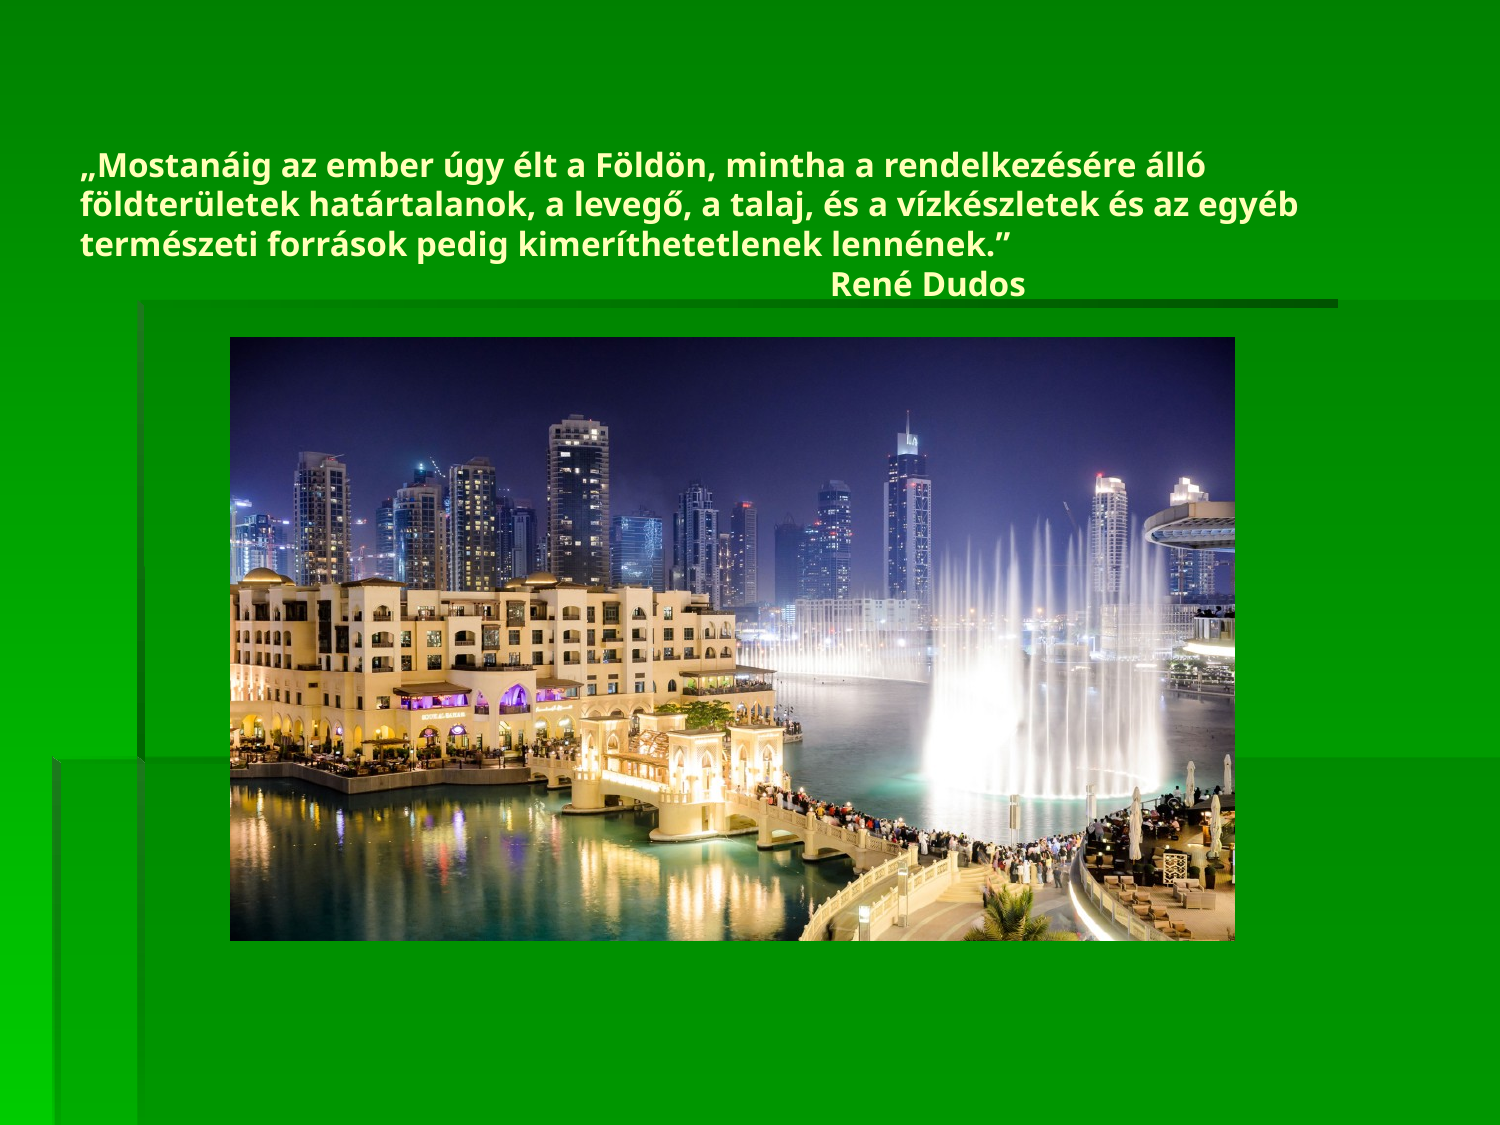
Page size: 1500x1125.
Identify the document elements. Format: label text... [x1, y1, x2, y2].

title „Mostanáig az ember úgy élt a Földön, mintha a rendelkezésére álló földterületek határtalanok, a levegő, a talaj, és a vízkészletek és az egyéb természeti források pedig kimeríthetetlenek lennének.” René Dudos [64, 113, 1415, 374]
picture [230, 337, 1235, 941]
list [76, 267, 1427, 1010]
